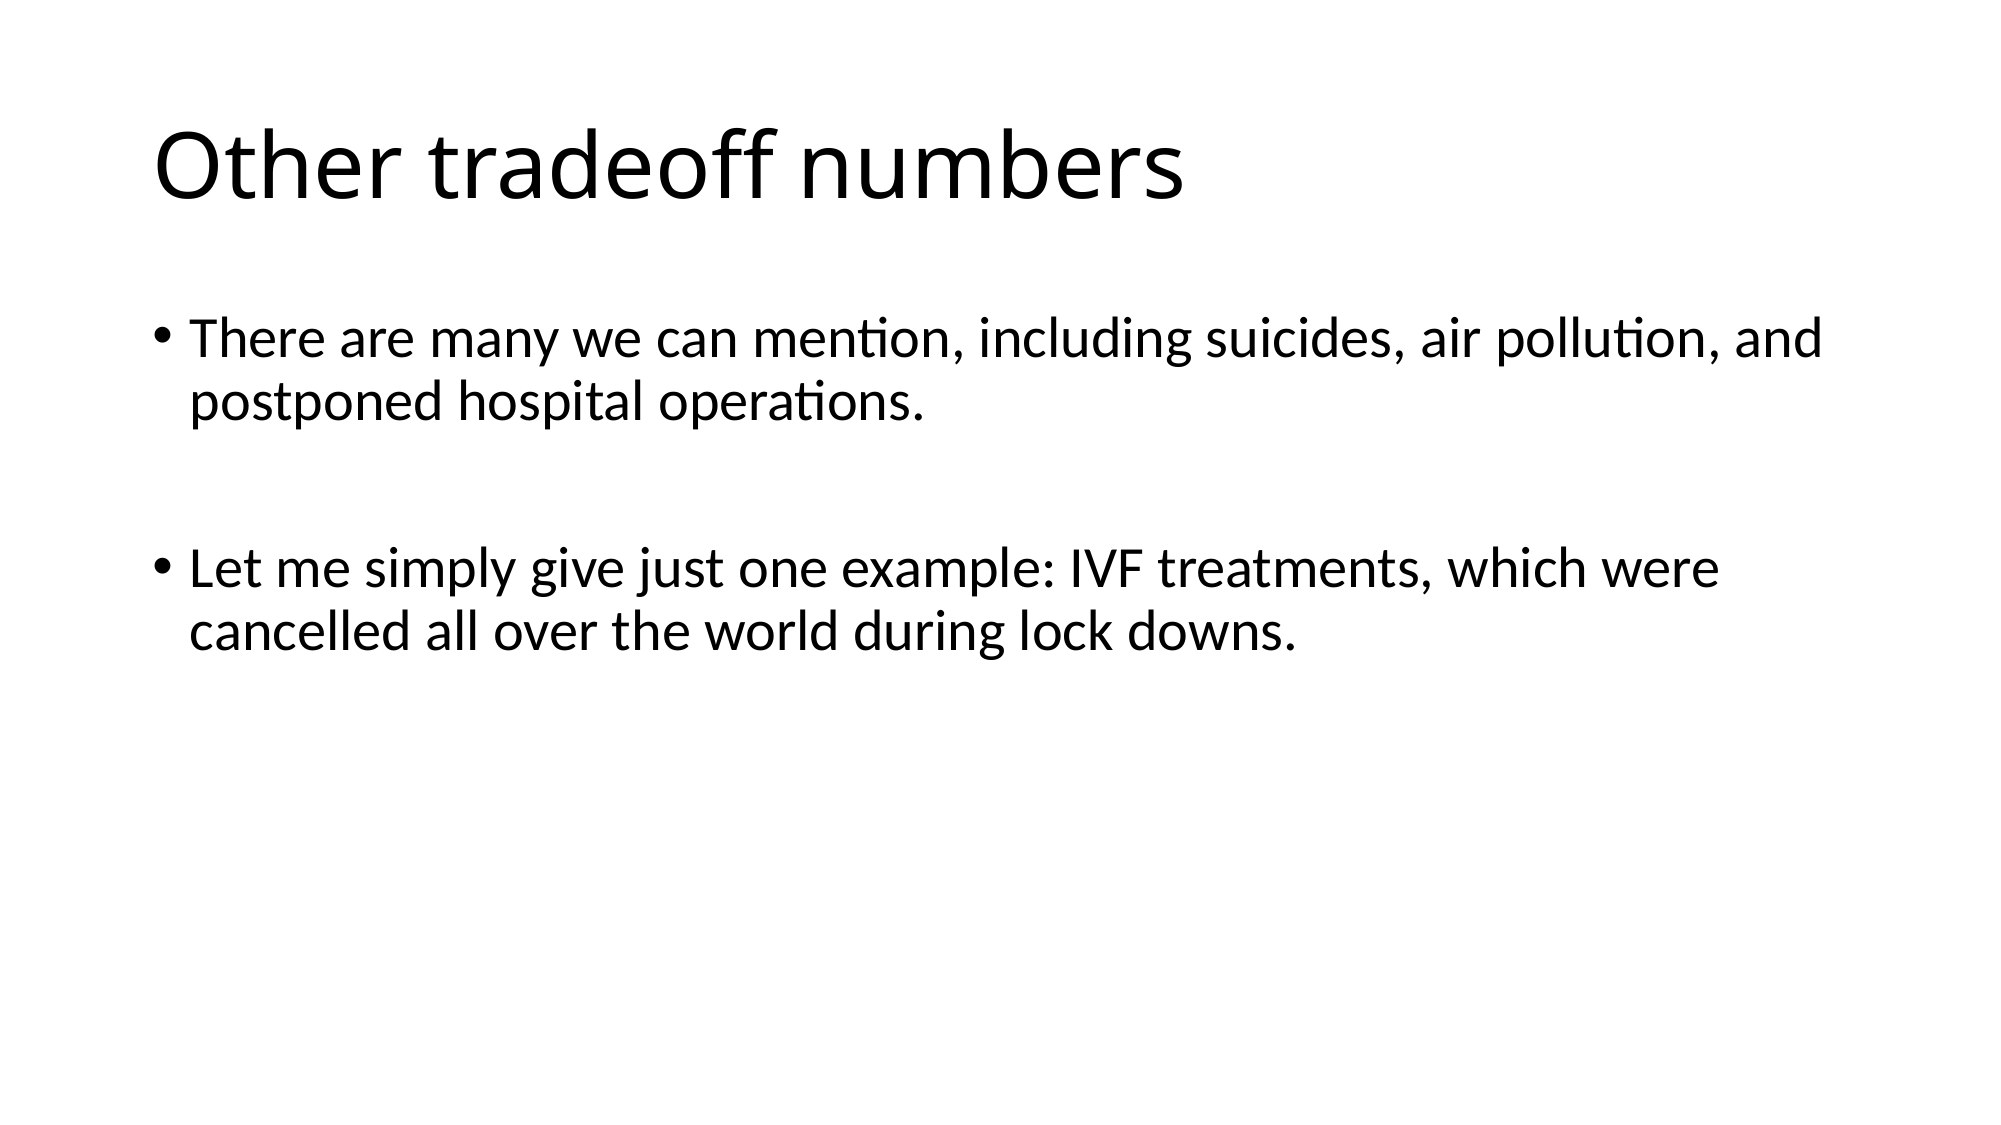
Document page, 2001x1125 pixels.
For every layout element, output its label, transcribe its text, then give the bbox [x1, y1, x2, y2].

list There are many we can mention, including suicides, air pollution, and postponed hospital operations. Let me simply give just one example: IVF treatments, which were cancelled all over the world during lock downs. [137, 299, 1863, 1014]
title Other tradeoff numbers [137, 59, 1863, 278]
